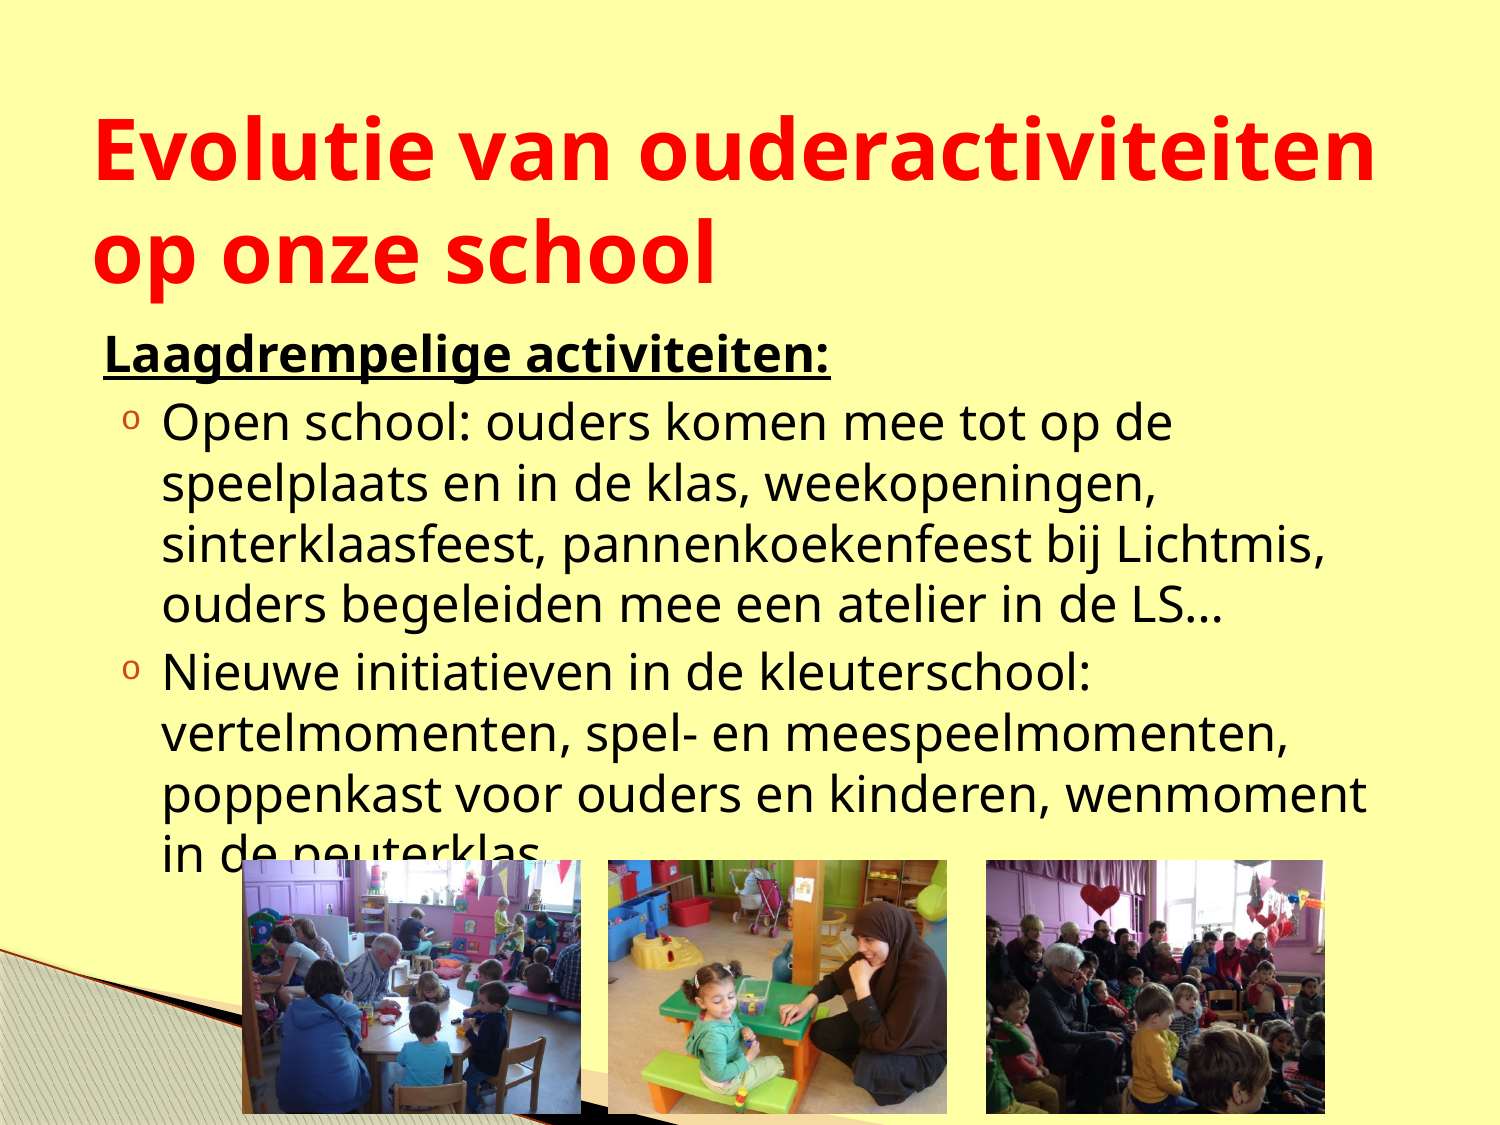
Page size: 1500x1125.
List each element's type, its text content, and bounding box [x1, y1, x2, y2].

picture [985, 860, 1325, 1115]
title Evolutie van ouderactiviteiten op onze school [76, 19, 1439, 377]
list Laagdrempelige activiteiten: Open school: ouders komen mee tot op de speelplaats en in de klas, weekopeningen, sinterklaasfeest, pannenkoekenfeest bij Lichtmis, ouders begeleiden mee een atelier in de LS… Nieuwe initiatieven in de kleuterschool: vertelmomenten, spel- en meespeelmomenten, poppenkast voor ouders en kinderen, wenmoment in de peuterklas [88, 377, 1439, 898]
picture [241, 860, 581, 1115]
picture [608, 860, 947, 1115]
